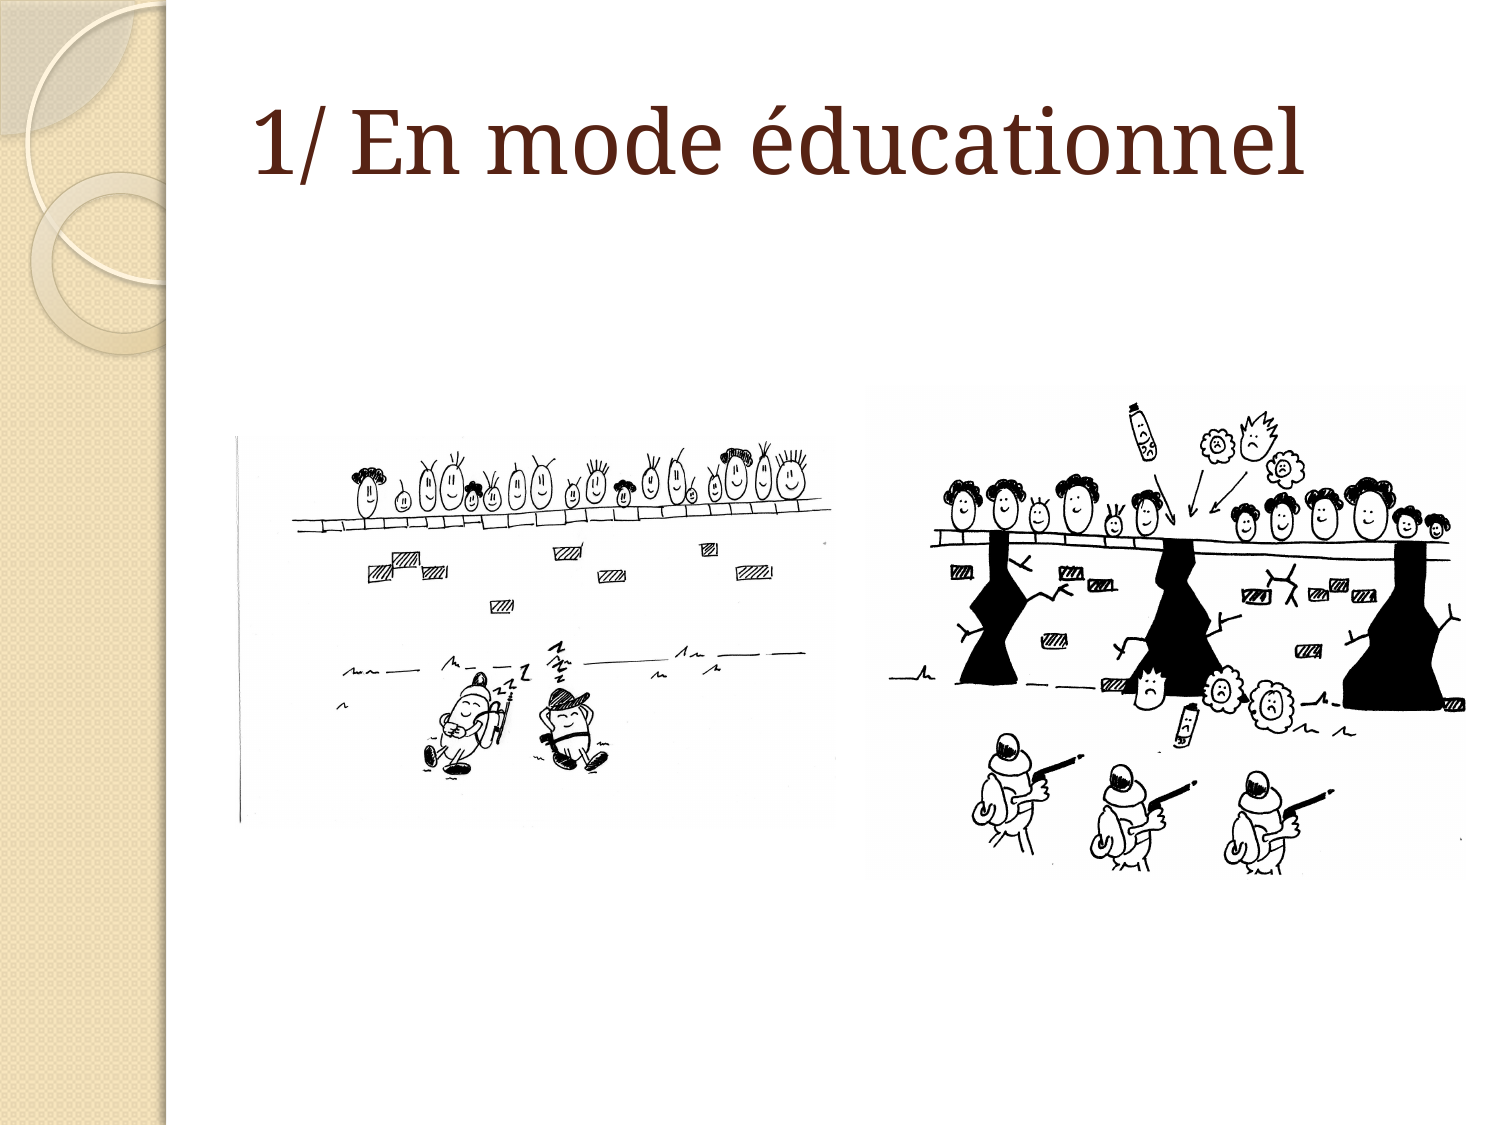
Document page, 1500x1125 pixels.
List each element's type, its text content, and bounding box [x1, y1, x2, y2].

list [235, 436, 836, 829]
title 1/ En mode éducationnel [235, 45, 1466, 233]
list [865, 385, 1466, 880]
